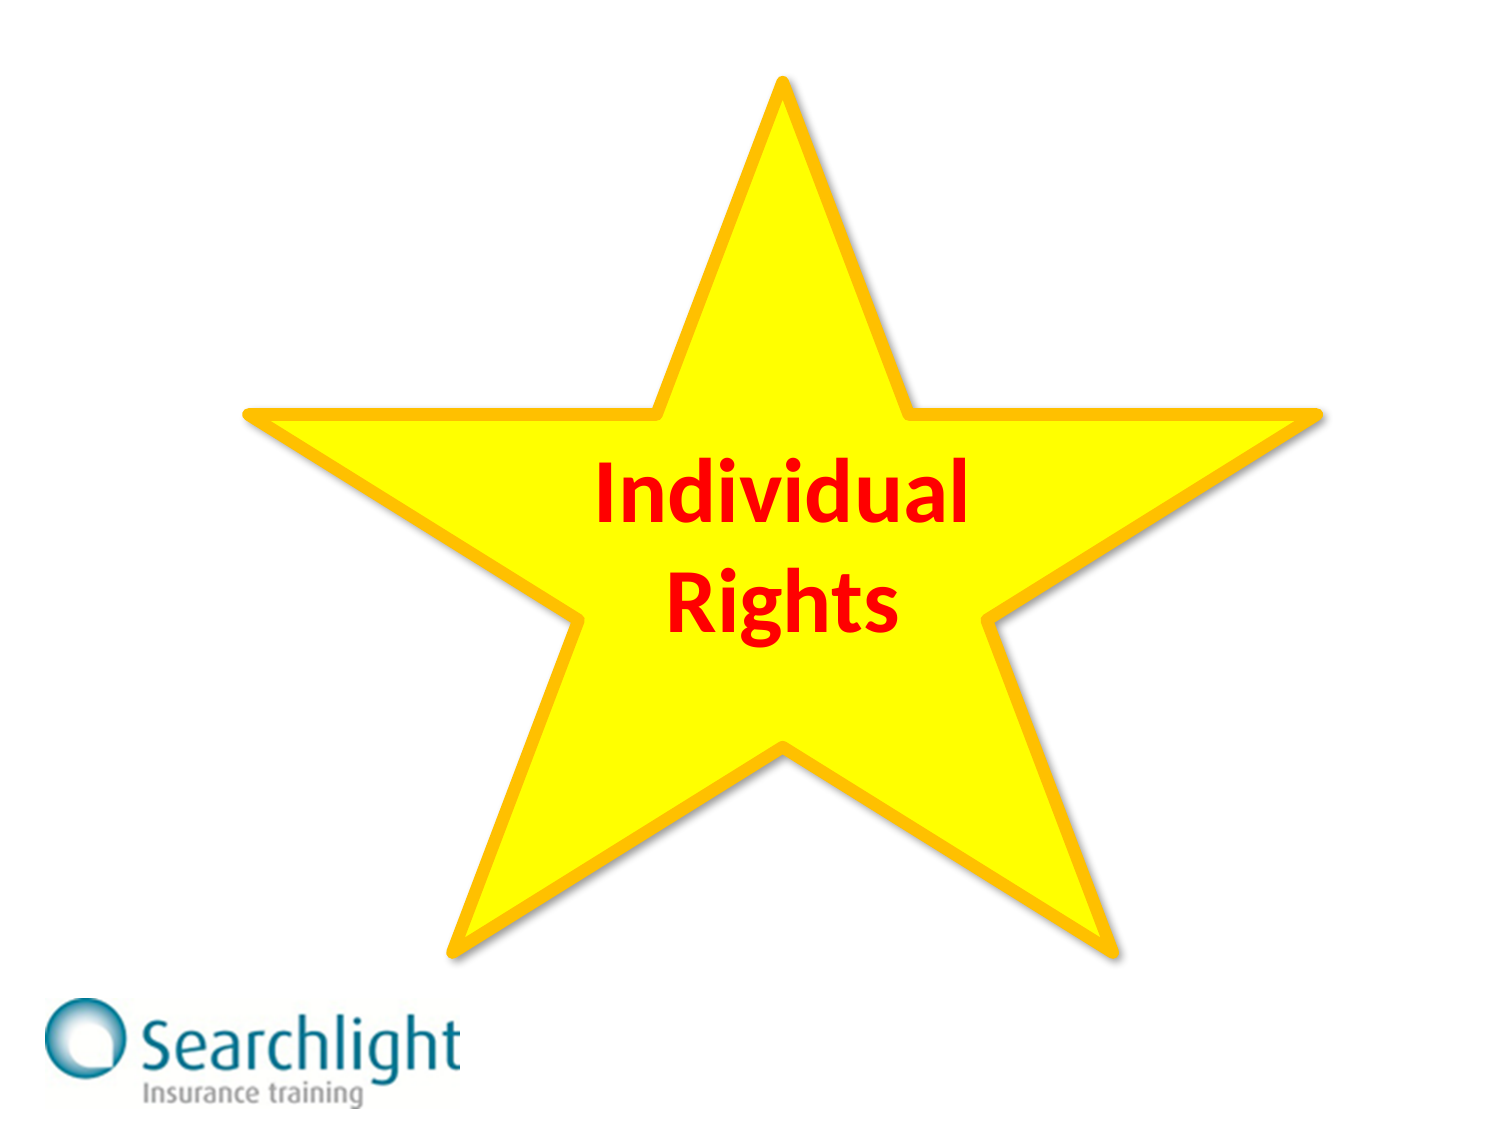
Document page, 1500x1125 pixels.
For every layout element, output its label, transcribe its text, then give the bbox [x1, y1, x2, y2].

text_box Individual Rights [246, 79, 1319, 955]
picture [45, 998, 460, 1109]
